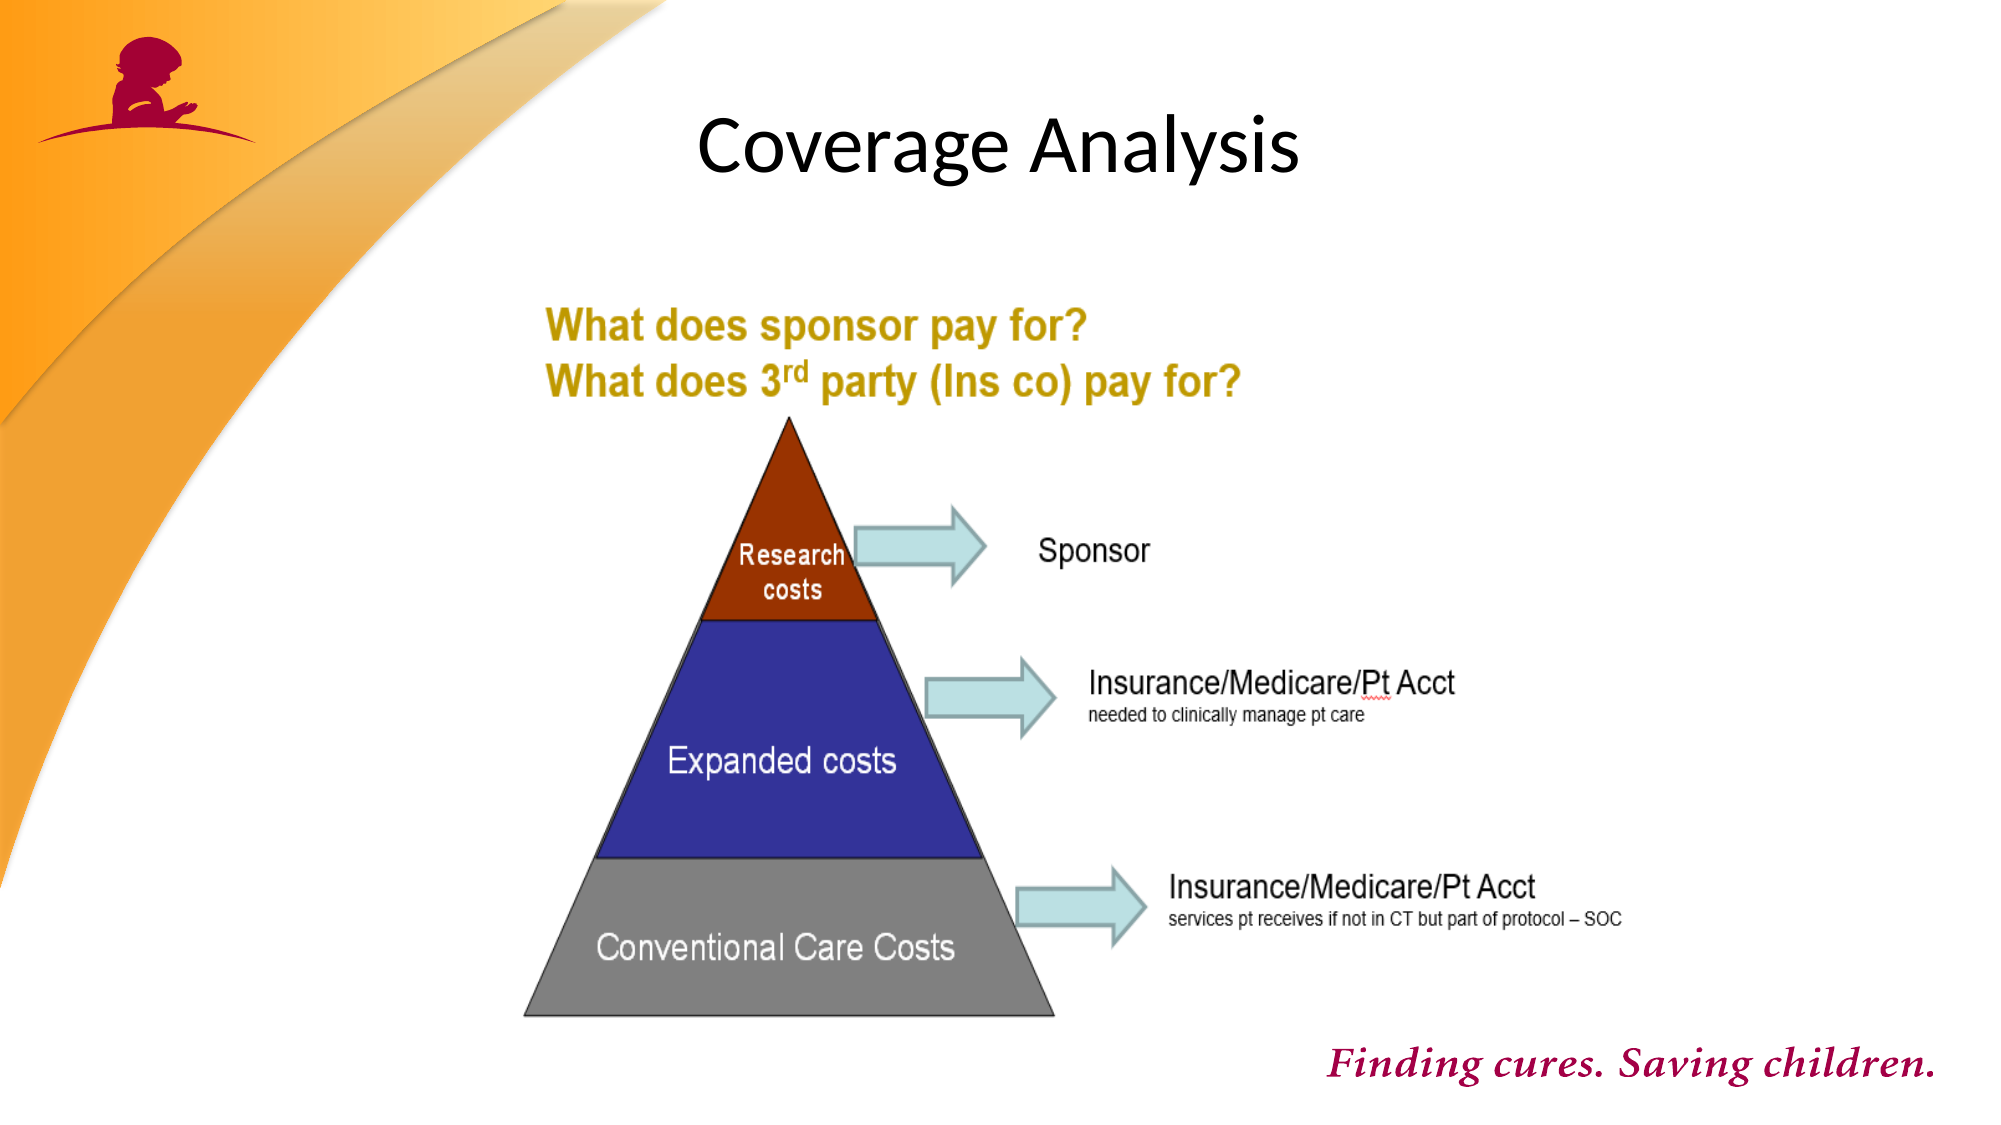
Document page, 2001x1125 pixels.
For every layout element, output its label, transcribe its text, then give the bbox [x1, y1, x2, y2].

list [512, 279, 1637, 1038]
title Coverage Analysis [99, 45, 1900, 233]
